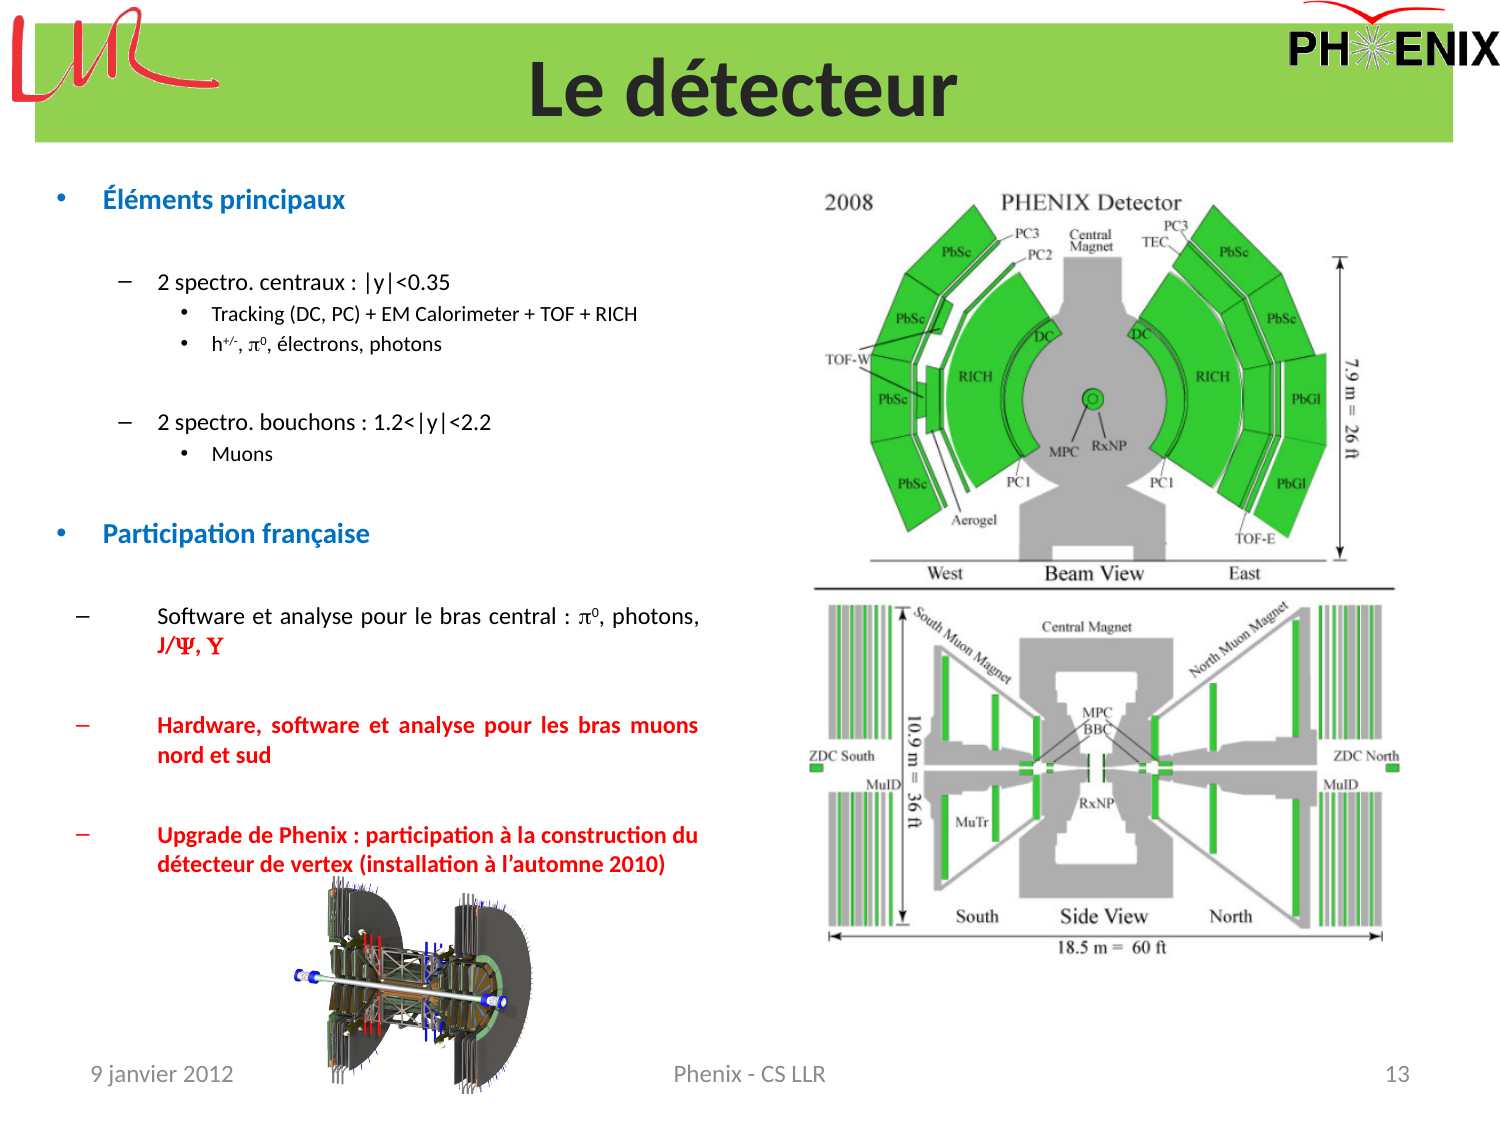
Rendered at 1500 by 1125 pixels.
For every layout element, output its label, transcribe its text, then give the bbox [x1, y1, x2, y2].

list Éléments principaux 2 spectro. centraux : |y|<0.35 Tracking (DC, PC) + EM Calorimeter + TOF + RICH h+/-, p0, électrons, photons 2 spectro. bouchons : 1.2<|y|<2.2 Muons Participation française Software et analyse pour le bras central : p0, photons, J/Y, U Hardware, software et analyse pour les bras muons nord et sud Upgrade de Phenix : participation à la construction du détecteur de vertex (installation à l’automne 2010) [41, 172, 715, 894]
picture [12, 7, 219, 102]
footer Phenix - CS LLR [598, 1042, 988, 1103]
picture [253, 876, 597, 1095]
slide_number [75, 1042, 252, 1103]
slide_number 13 [1074, 1042, 1425, 1103]
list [808, 190, 1400, 960]
picture [1288, 0, 1500, 70]
title Le détecteur [35, 23, 1454, 143]
